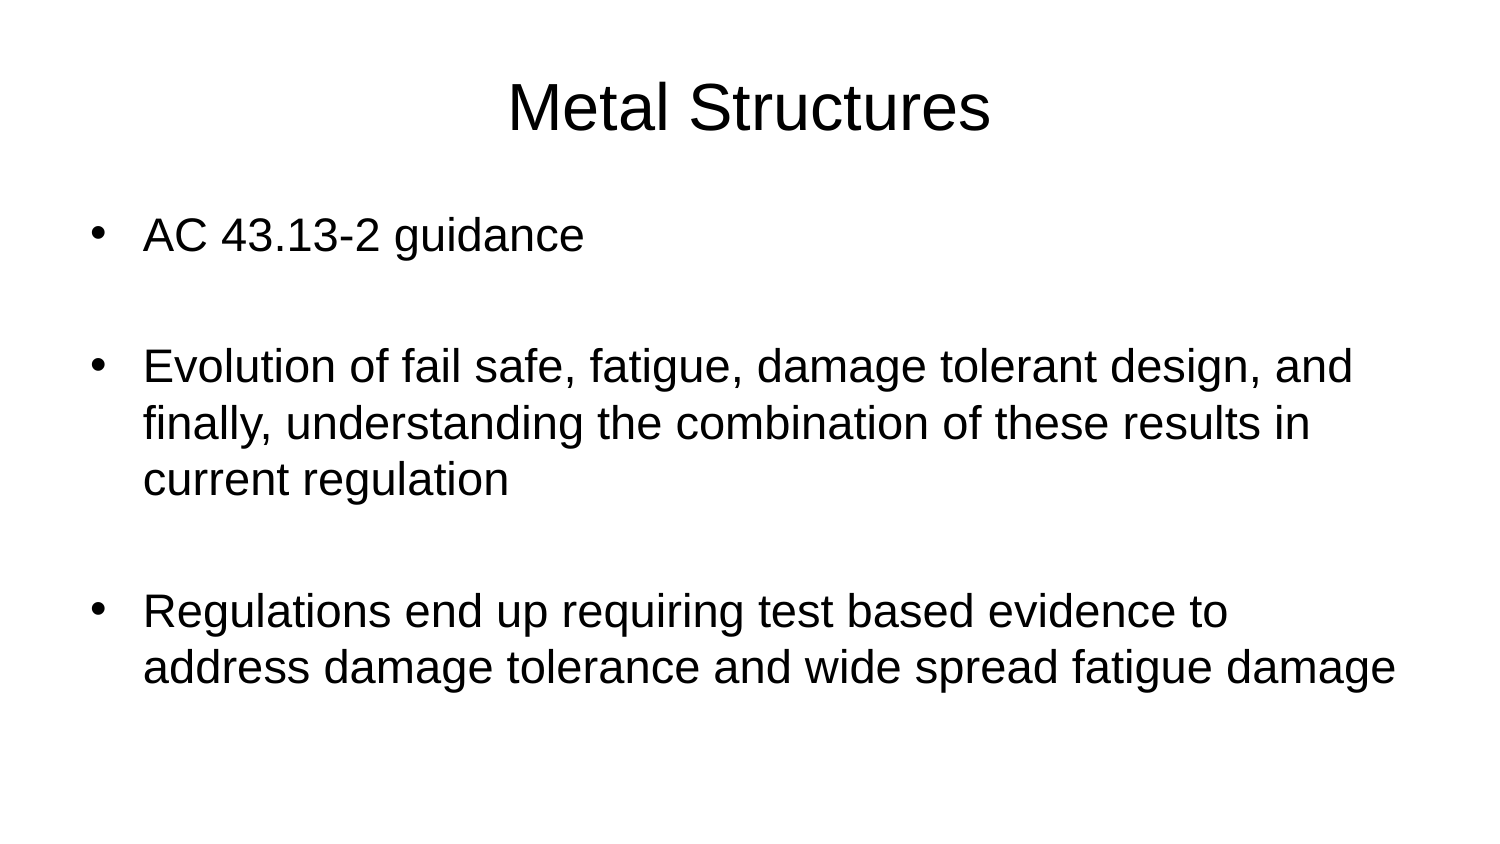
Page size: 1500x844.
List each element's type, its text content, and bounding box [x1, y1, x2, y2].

list AC 43.13-2 guidance Evolution of fail safe, fatigue, damage tolerant design, and finally, understanding the combination of these results in current regulation Regulations end up requiring test based evidence to address damage tolerance and wide spread fatigue damage [75, 196, 1425, 754]
title Metal Structures [75, 33, 1425, 175]
